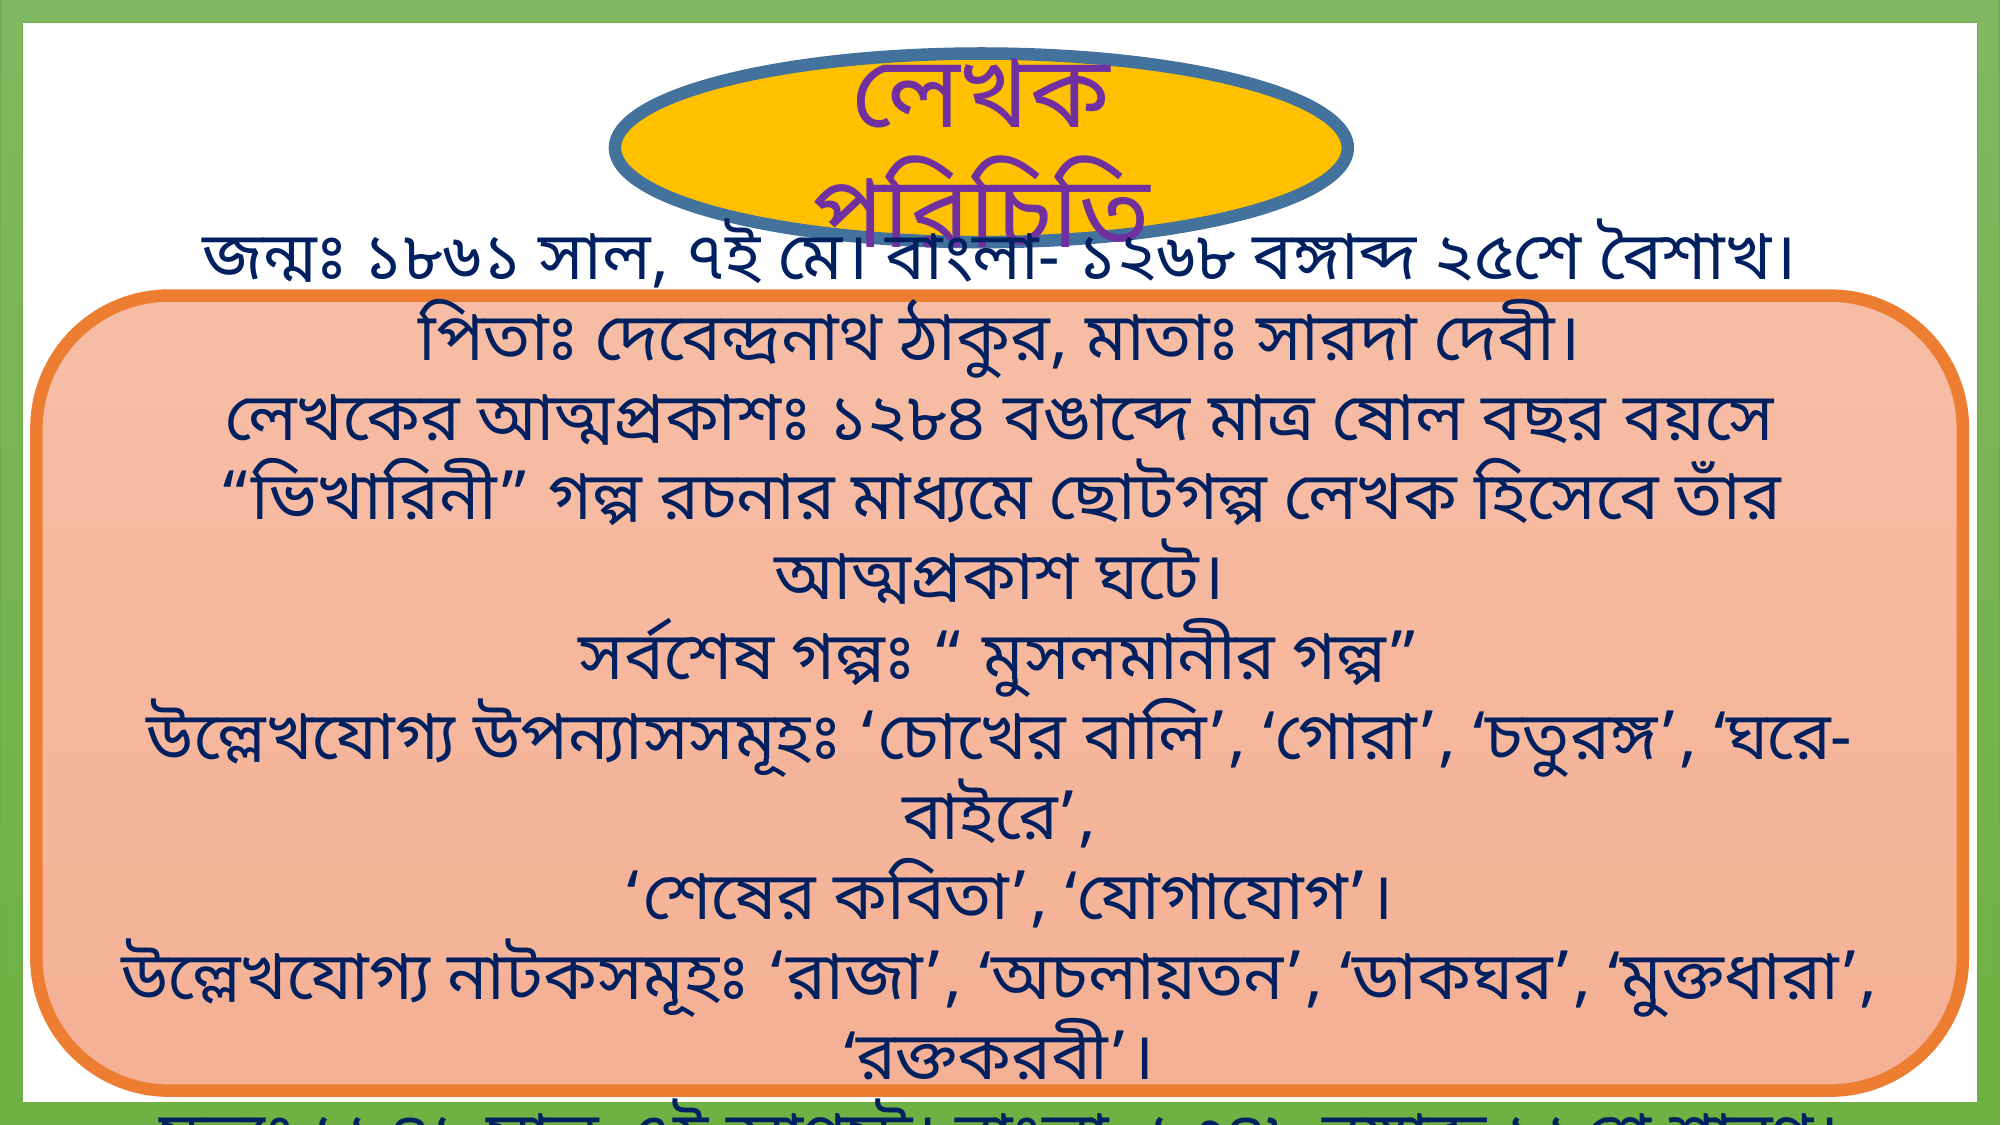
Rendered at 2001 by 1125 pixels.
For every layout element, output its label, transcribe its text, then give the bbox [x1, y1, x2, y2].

text_box [0, 0, 2000, 1125]
text_box জন্মঃ ১৮৬১ সাল, ৭ই মে। বাংলা- ১২৬৮ বঙ্গাব্দ ২৫শে বৈশাখ। পিতাঃ দেবেন্দ্রনাথ ঠাকুর, মাতাঃ সারদা দেবী। লেখকের আত্মপ্রকাশঃ ১২৮৪ বঙাব্দে মাত্র ষোল বছর বয়সে “ভিখারিনী” গল্প রচনার মাধ্যমে ছোটগল্প লেখক হিসেবে তাঁর আত্মপ্রকাশ ঘটে। সর্বশেষ গল্পঃ “ মুসলমানীর গল্প” উল্লেখযোগ্য উপন্যাসসমূহঃ ‘চোখের বালি’, ‘গোরা’, ‘চতুরঙ্গ’, ‘ঘরে-বাইরে’, ‘শেষের কবিতা’, ‘যোগাযোগ’। উল্লেখযোগ্য নাটকসমূহঃ ‘রাজা’, ‘অচলায়তন’, ‘ডাকঘর’, ‘মুক্তধারা’, ‘রক্তকরবী’। মৃত্যুঃ ১৯৪১ সাল, ৭ই আগস্ট। বাংলা- ১৩৪৮ বঙ্গাব্দ ২২শে শ্রাবণ। [35, 295, 1964, 1092]
text_box লেখক পরিচিতি [613, 52, 1349, 244]
